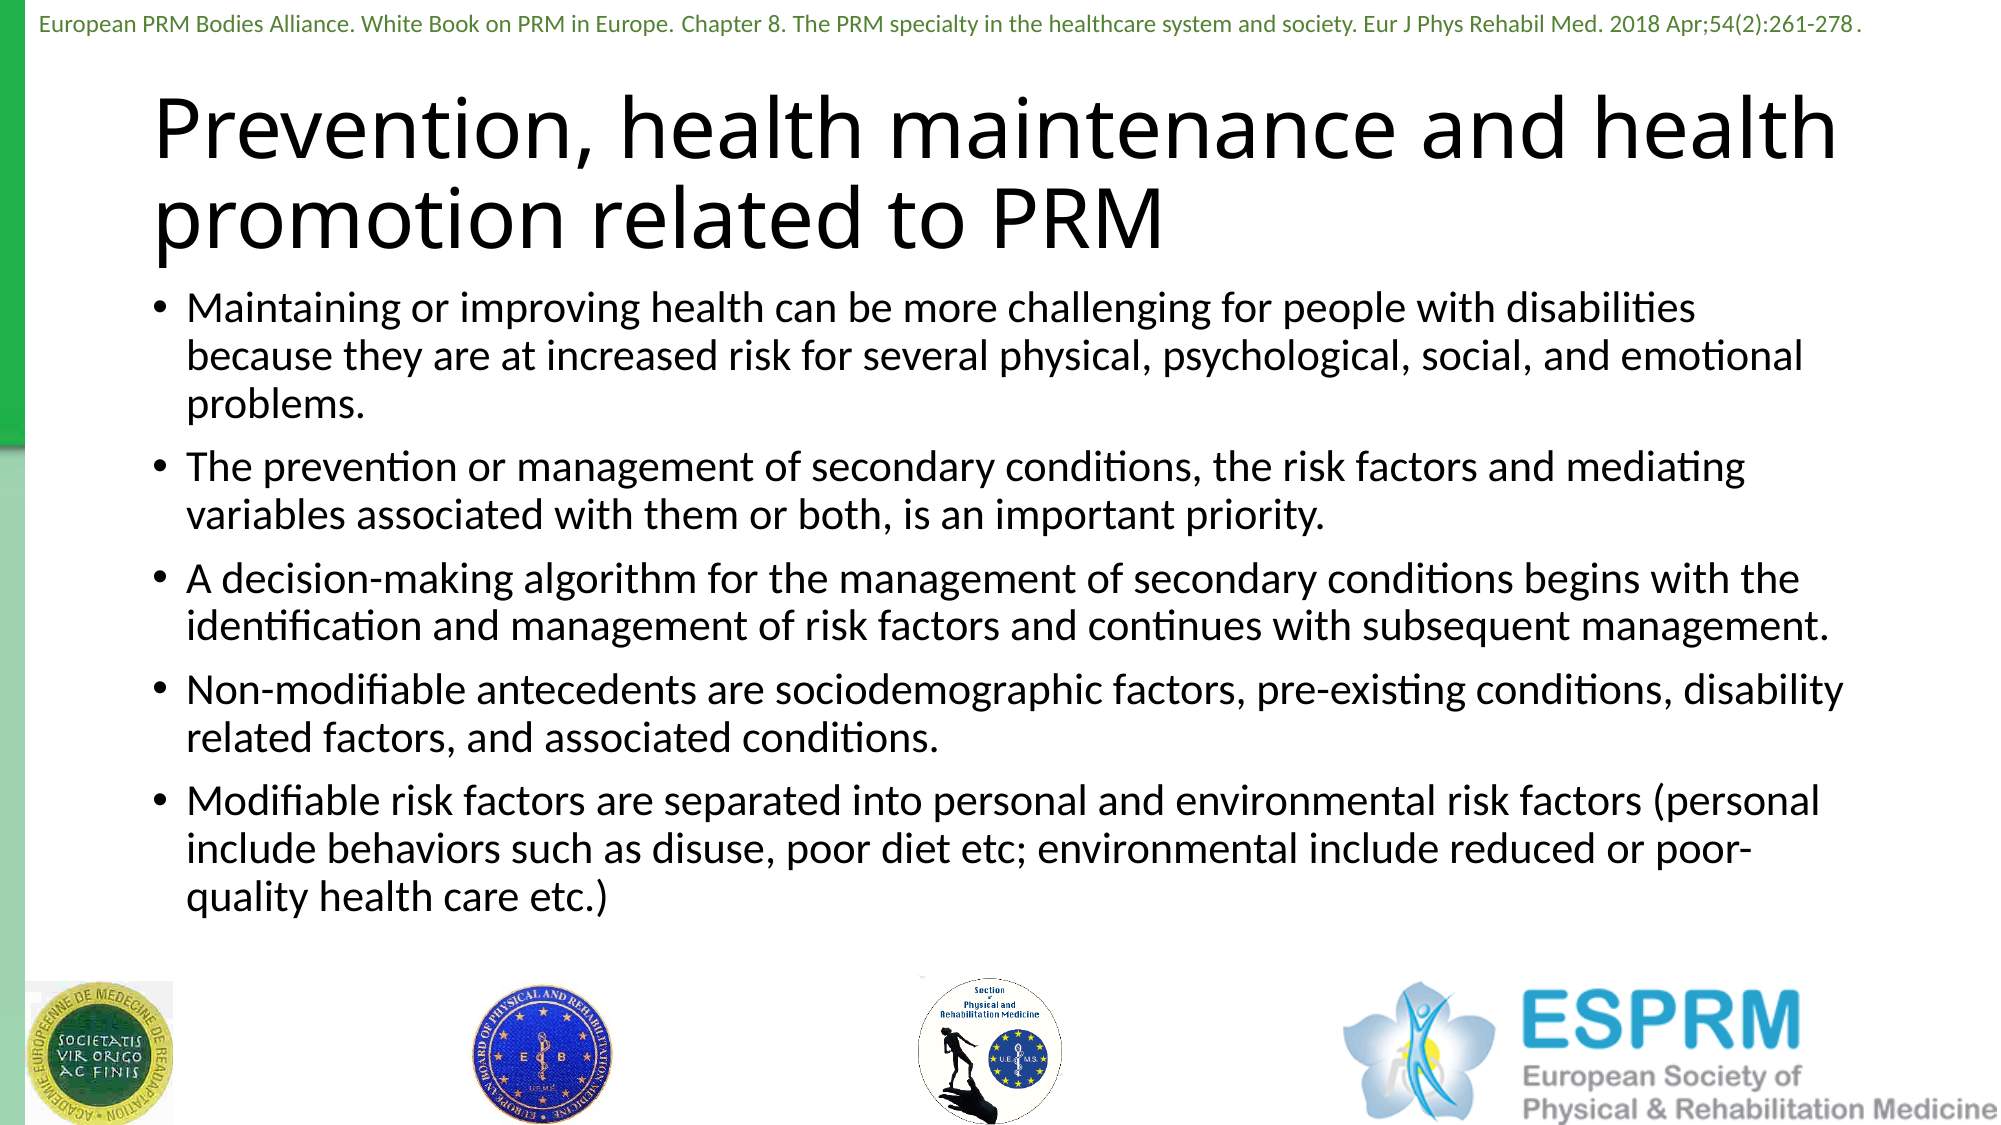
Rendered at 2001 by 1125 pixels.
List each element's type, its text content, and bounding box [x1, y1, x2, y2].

picture [1343, 981, 1997, 1125]
list Maintaining or improving health can be more challenging for people with disabilities because they are at increased risk for several physical, psychological, social, and emotional problems. The prevention or management of secondary conditions, the risk factors and mediating variables associated with them or both, is an important priority. A decision-making algorithm for the management of secondary conditions begins with the identification and management of risk factors and continues with subsequent management. Non-modifiable antecedents are sociodemographic factors, pre-existing conditions, disability related factors, and associated conditions. Modifiable risk factors are separated into personal and environmental risk factors (personal include behaviors such as disuse, poor diet etc; environmental include reduced or poor-quality health care etc.) [137, 277, 1863, 970]
picture [0, 0, 173, 1125]
picture [905, 970, 1070, 1125]
picture [467, 982, 615, 1125]
title Prevention, health maintenance and health promotion related to PRM [137, 75, 1863, 277]
